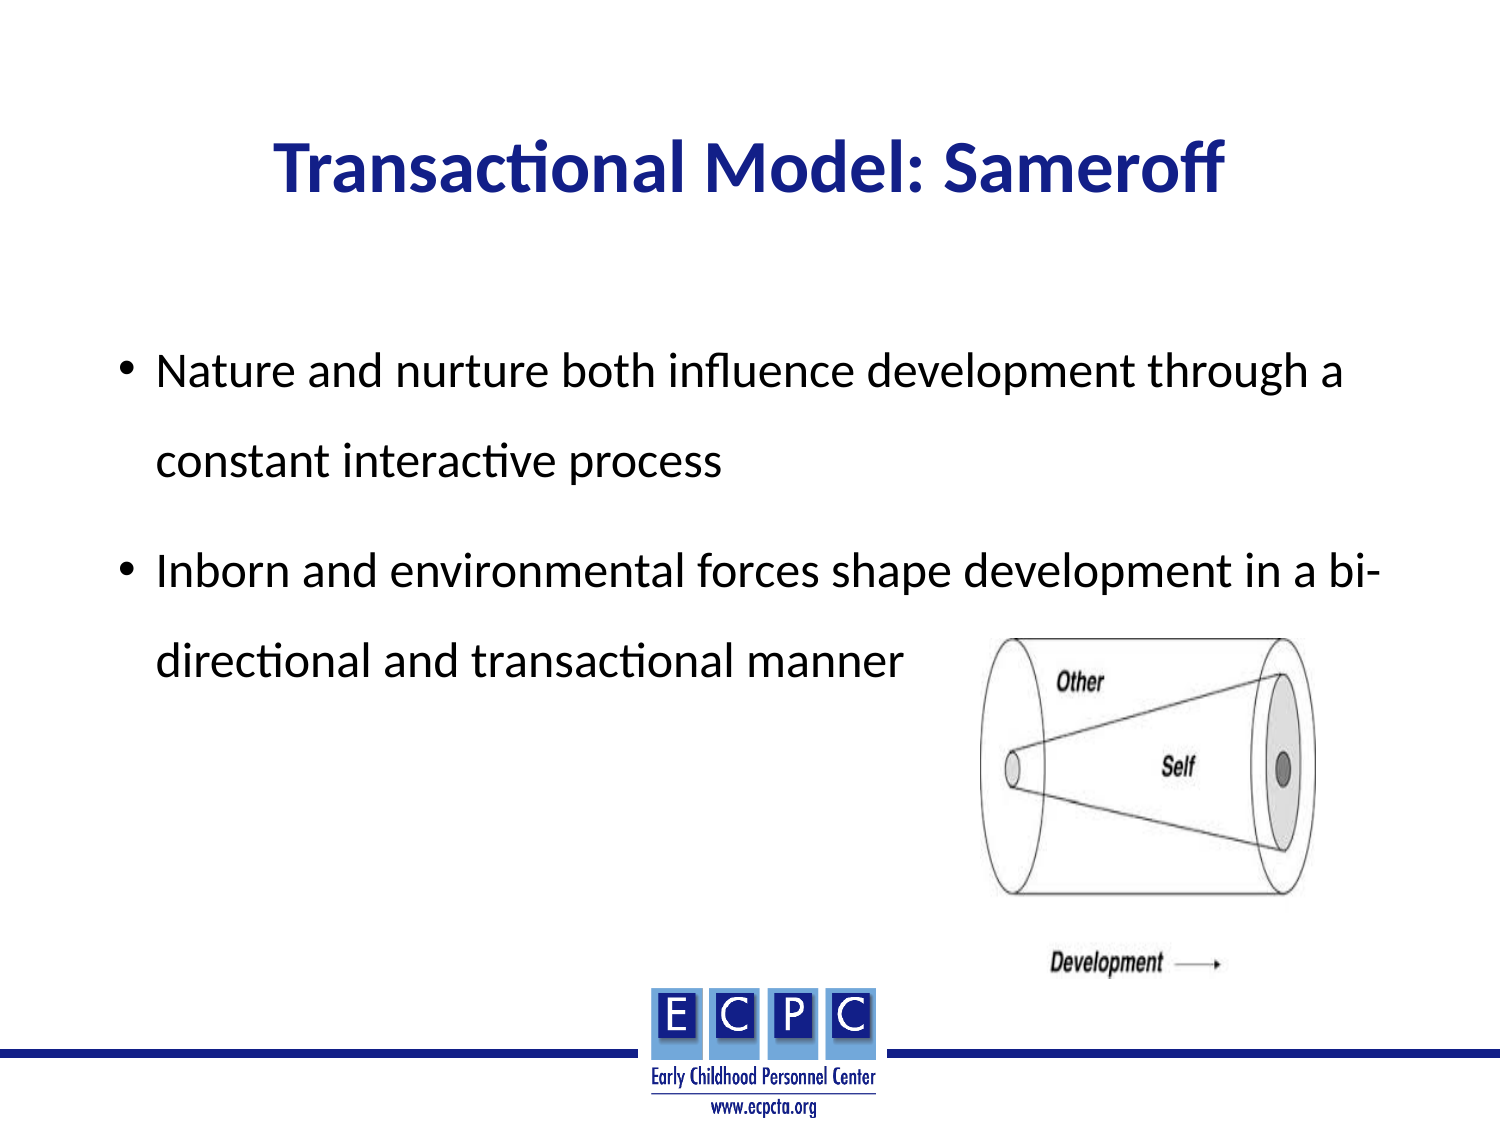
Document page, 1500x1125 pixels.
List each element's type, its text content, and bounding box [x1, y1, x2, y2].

picture [980, 638, 1316, 979]
picture [651, 988, 876, 1118]
list Nature and nurture both influence development through a constant interactive process Inborn and environmental forces shape development in a bi-directional and transactional manner [103, 299, 1397, 979]
title Transactional Model: Sameroff [103, 59, 1397, 278]
